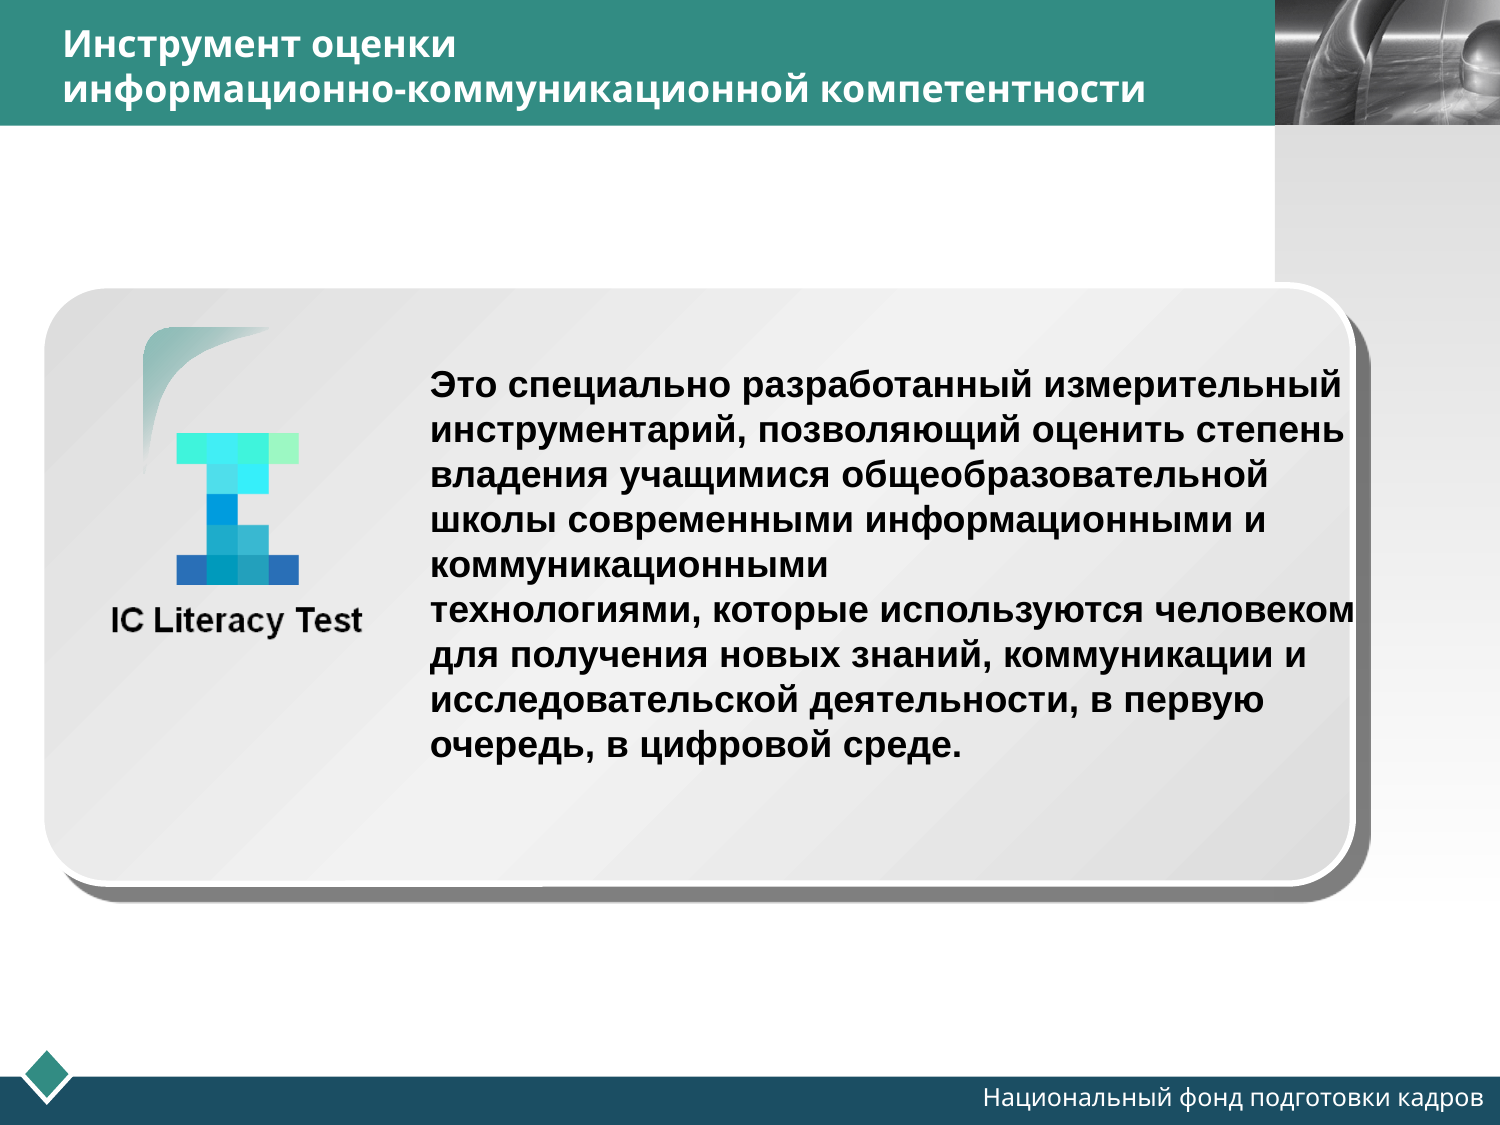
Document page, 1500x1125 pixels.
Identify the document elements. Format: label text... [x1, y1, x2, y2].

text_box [40, 285, 1377, 884]
picture [88, 587, 387, 643]
footer Национальный фонд подготовки кадров [906, 1073, 1500, 1114]
title Инструмент оценки информационно-коммуникационной компетентности [46, 18, 1300, 112]
picture [161, 432, 314, 585]
picture [1275, 0, 1500, 125]
